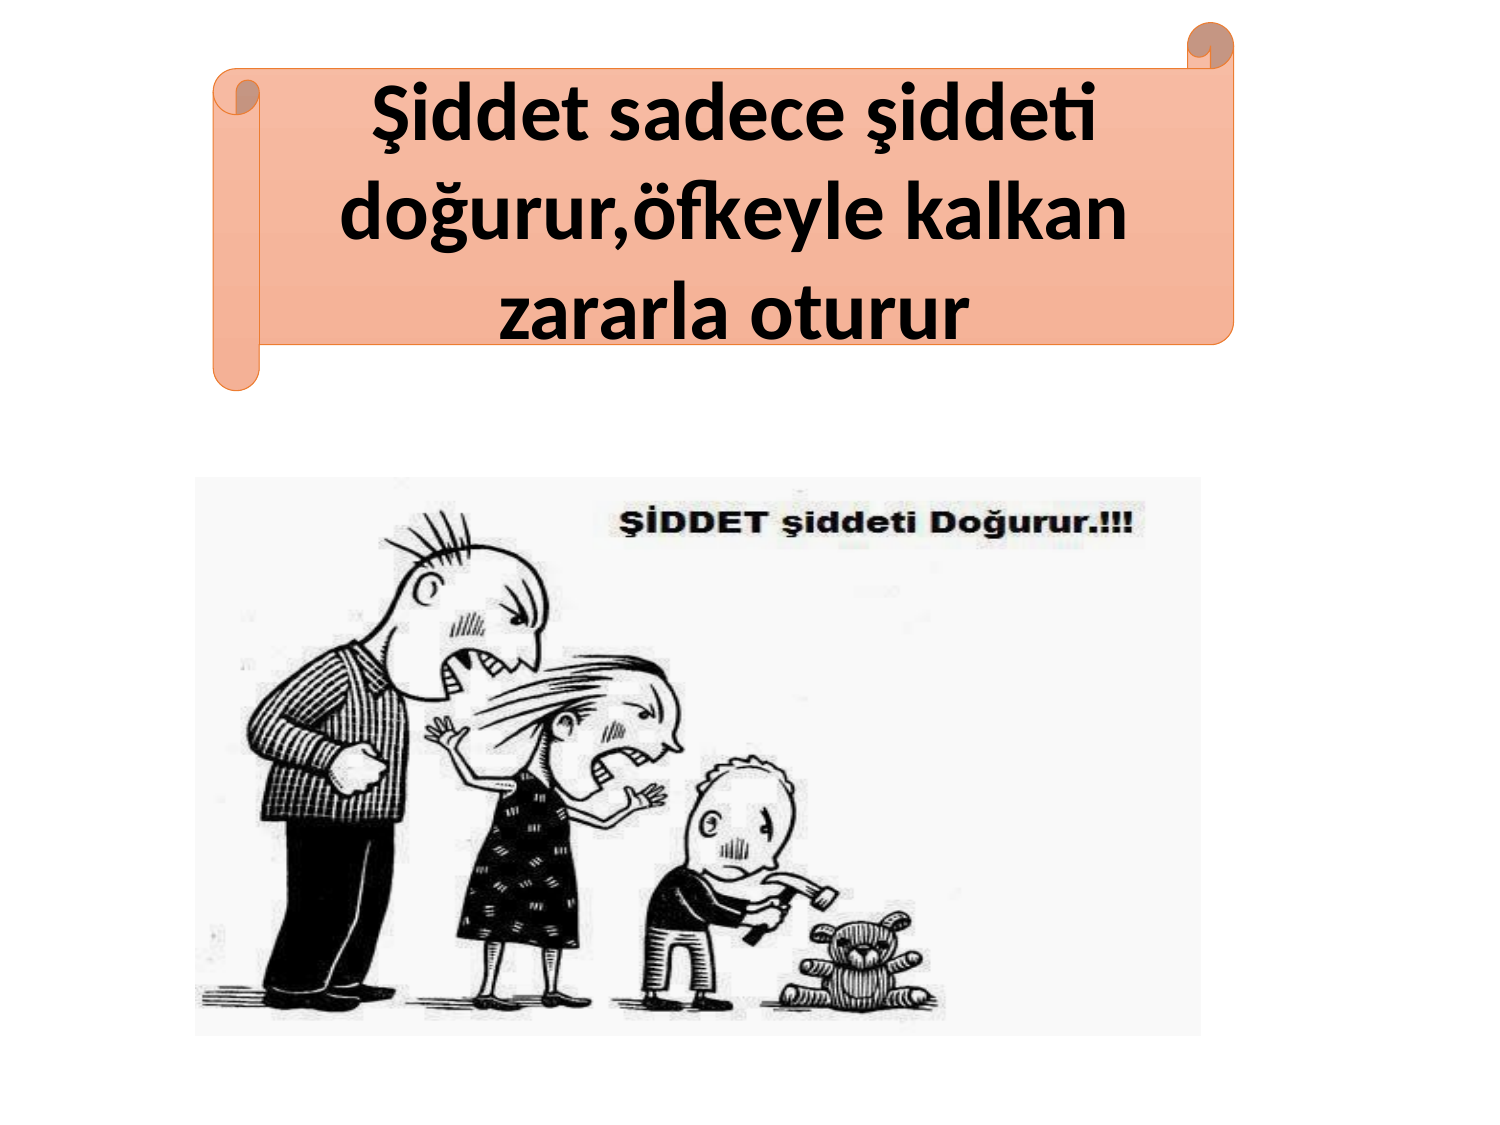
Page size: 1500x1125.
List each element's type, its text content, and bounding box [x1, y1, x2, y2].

picture [195, 477, 1201, 1036]
text_box Şiddet sadece şiddeti doğurur,öfkeyle kalkan zararla oturur [212, 22, 1235, 392]
